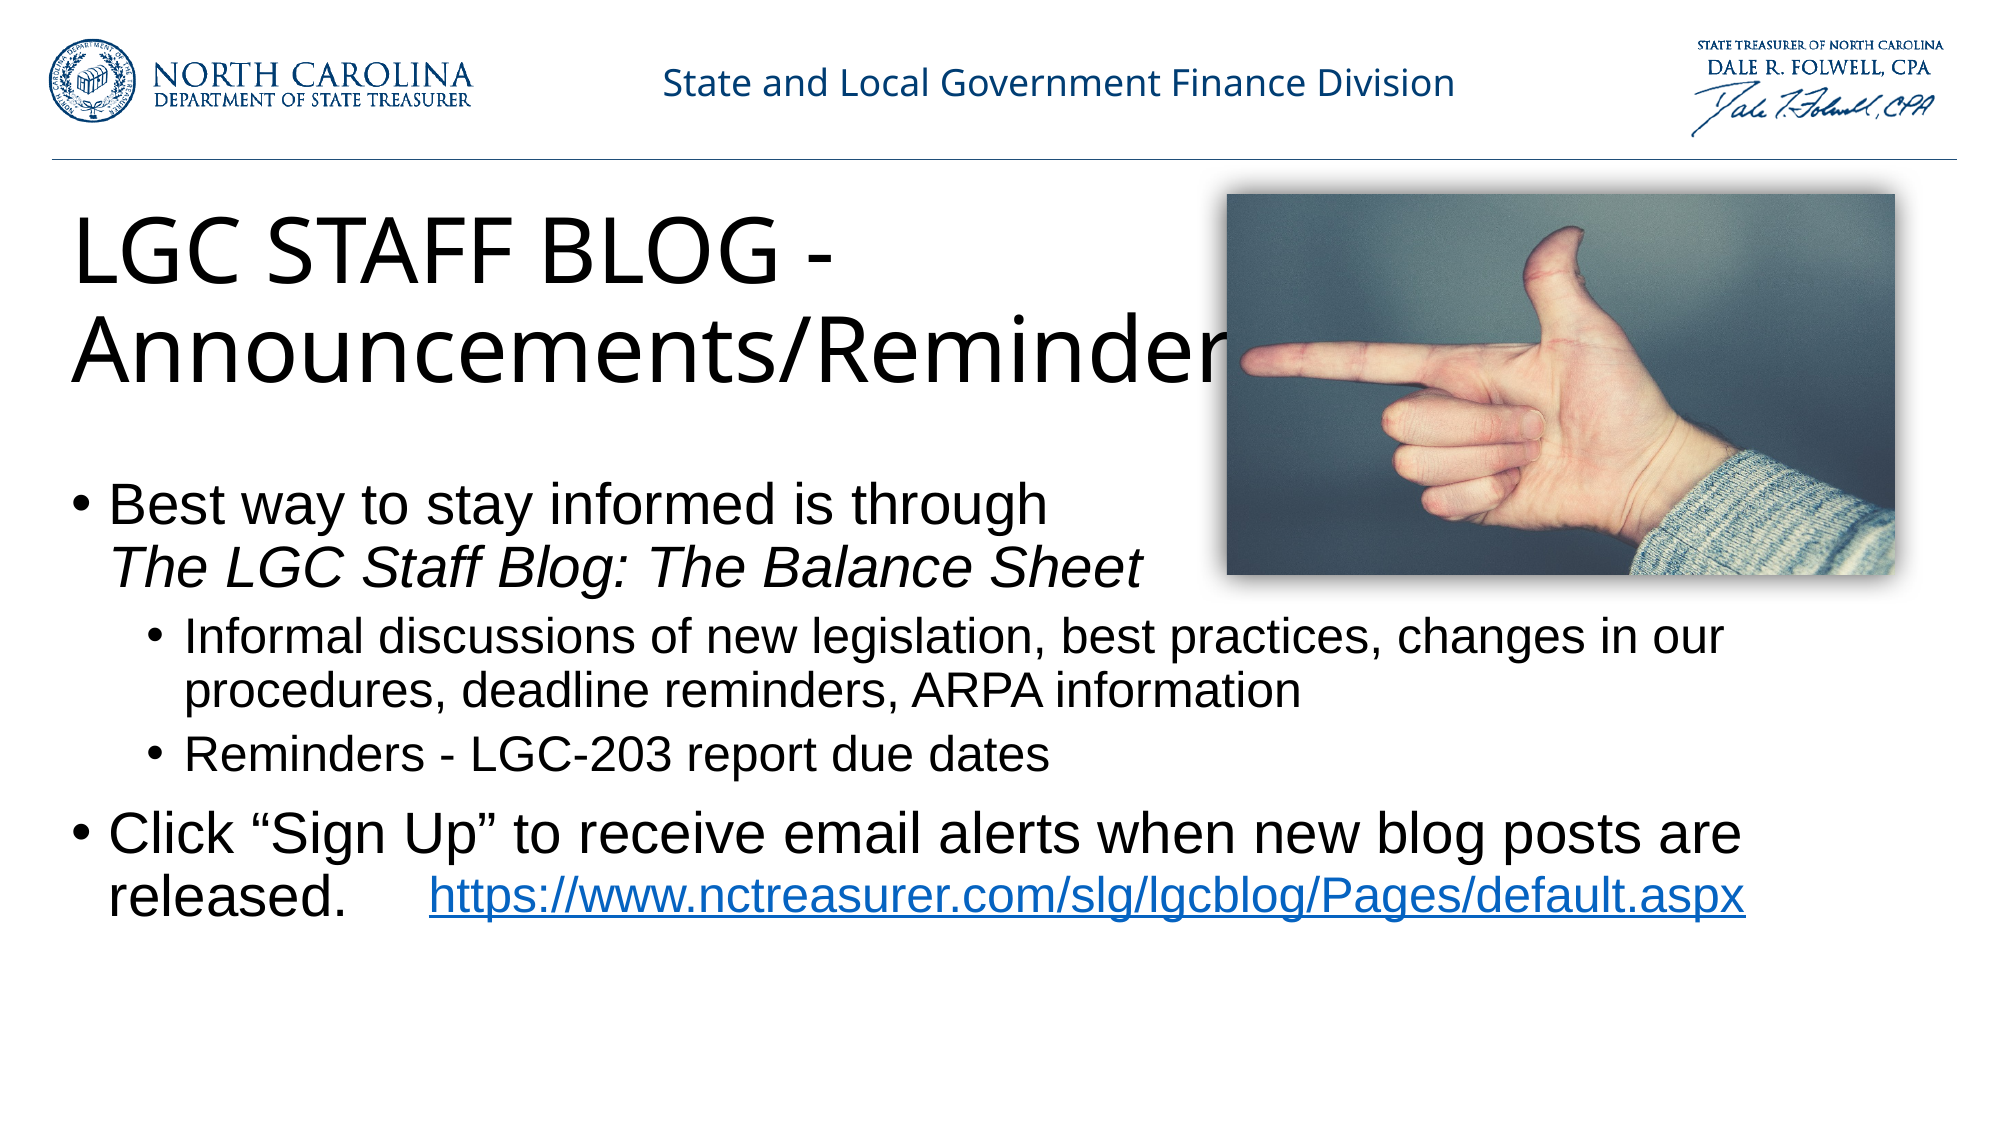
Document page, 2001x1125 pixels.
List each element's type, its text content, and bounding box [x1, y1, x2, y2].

list Best way to stay informed is through The LGC Staff Blog: The Balance Sheet Informal discussions of new legislation, best practices, changes in our procedures, deadline reminders, ARPA information Reminders - LGC-203 report due dates Click “Sign Up” to receive email alerts when new blog posts are released. [56, 466, 1782, 1125]
picture [42, 35, 477, 129]
text_box https://www.nctreasurer.com/slg/lgcblog/Pages/default.aspx [413, 854, 1838, 930]
picture [1641, 25, 1957, 141]
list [1226, 194, 1895, 575]
title LGC STAFF BLOG - Announcements/Reminders [56, 194, 1207, 413]
